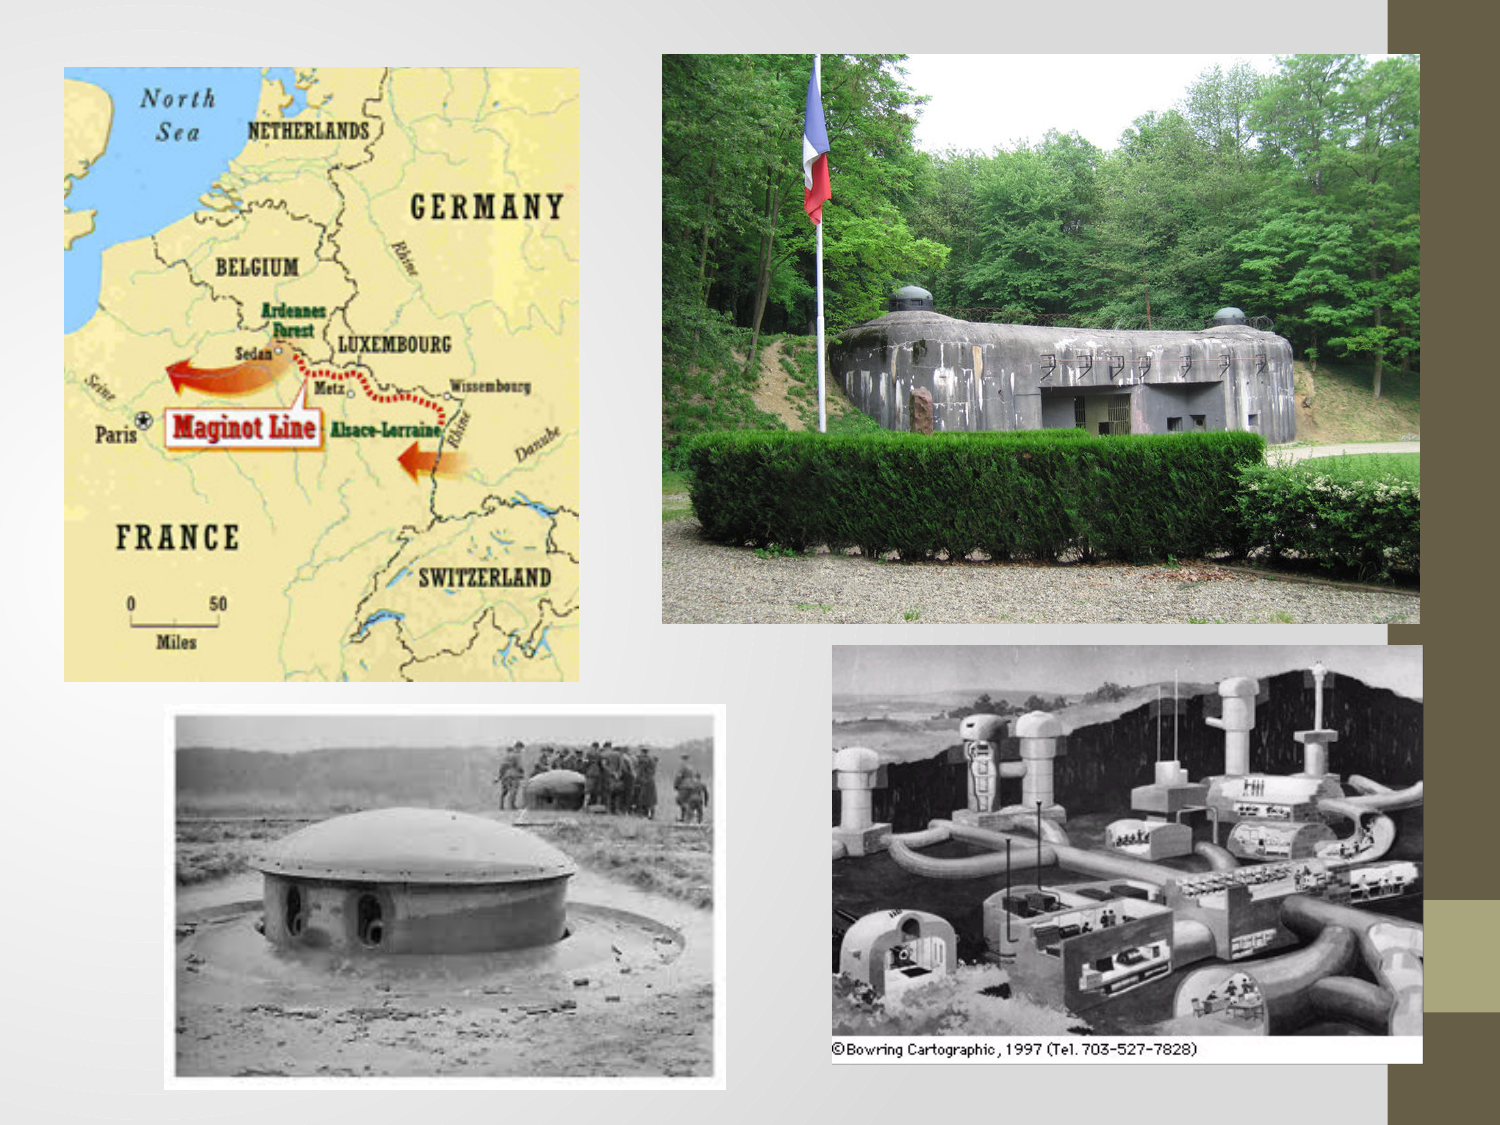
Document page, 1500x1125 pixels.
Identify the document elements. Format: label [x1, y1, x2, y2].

picture [661, 54, 1421, 624]
picture [64, 67, 579, 683]
picture [163, 703, 726, 1090]
picture [832, 644, 1426, 1067]
